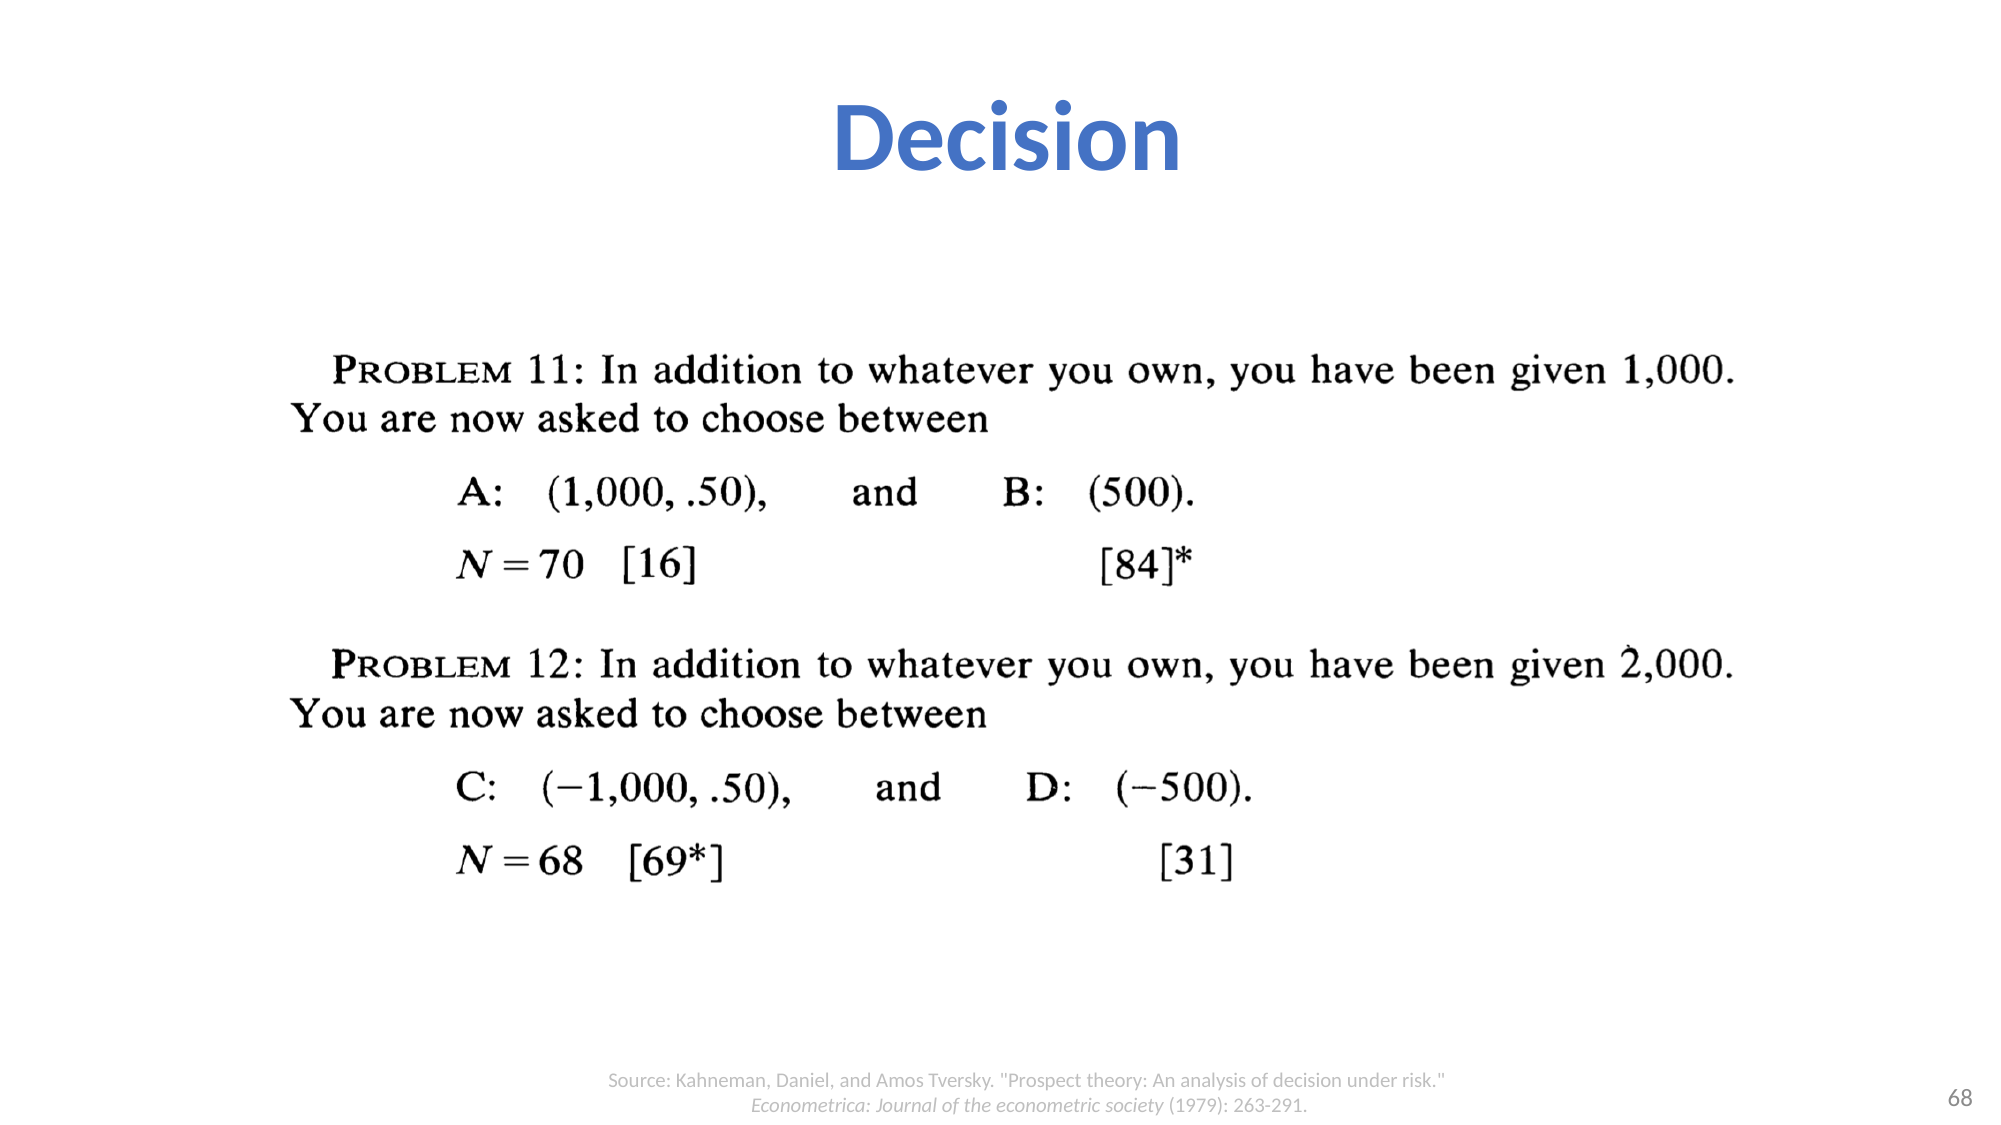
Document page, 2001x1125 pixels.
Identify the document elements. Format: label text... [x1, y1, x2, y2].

picture [282, 349, 1742, 895]
text_box Source: Kahneman, Daniel, and Amos Tversky. "Prospect theory: An analysis of decision under risk." Econometrica: Journal of the econometric society (1979): 263-291. [409, 1059, 1650, 1124]
slide_number 68 [1830, 1076, 1989, 1116]
title Decision [87, 22, 1929, 240]
